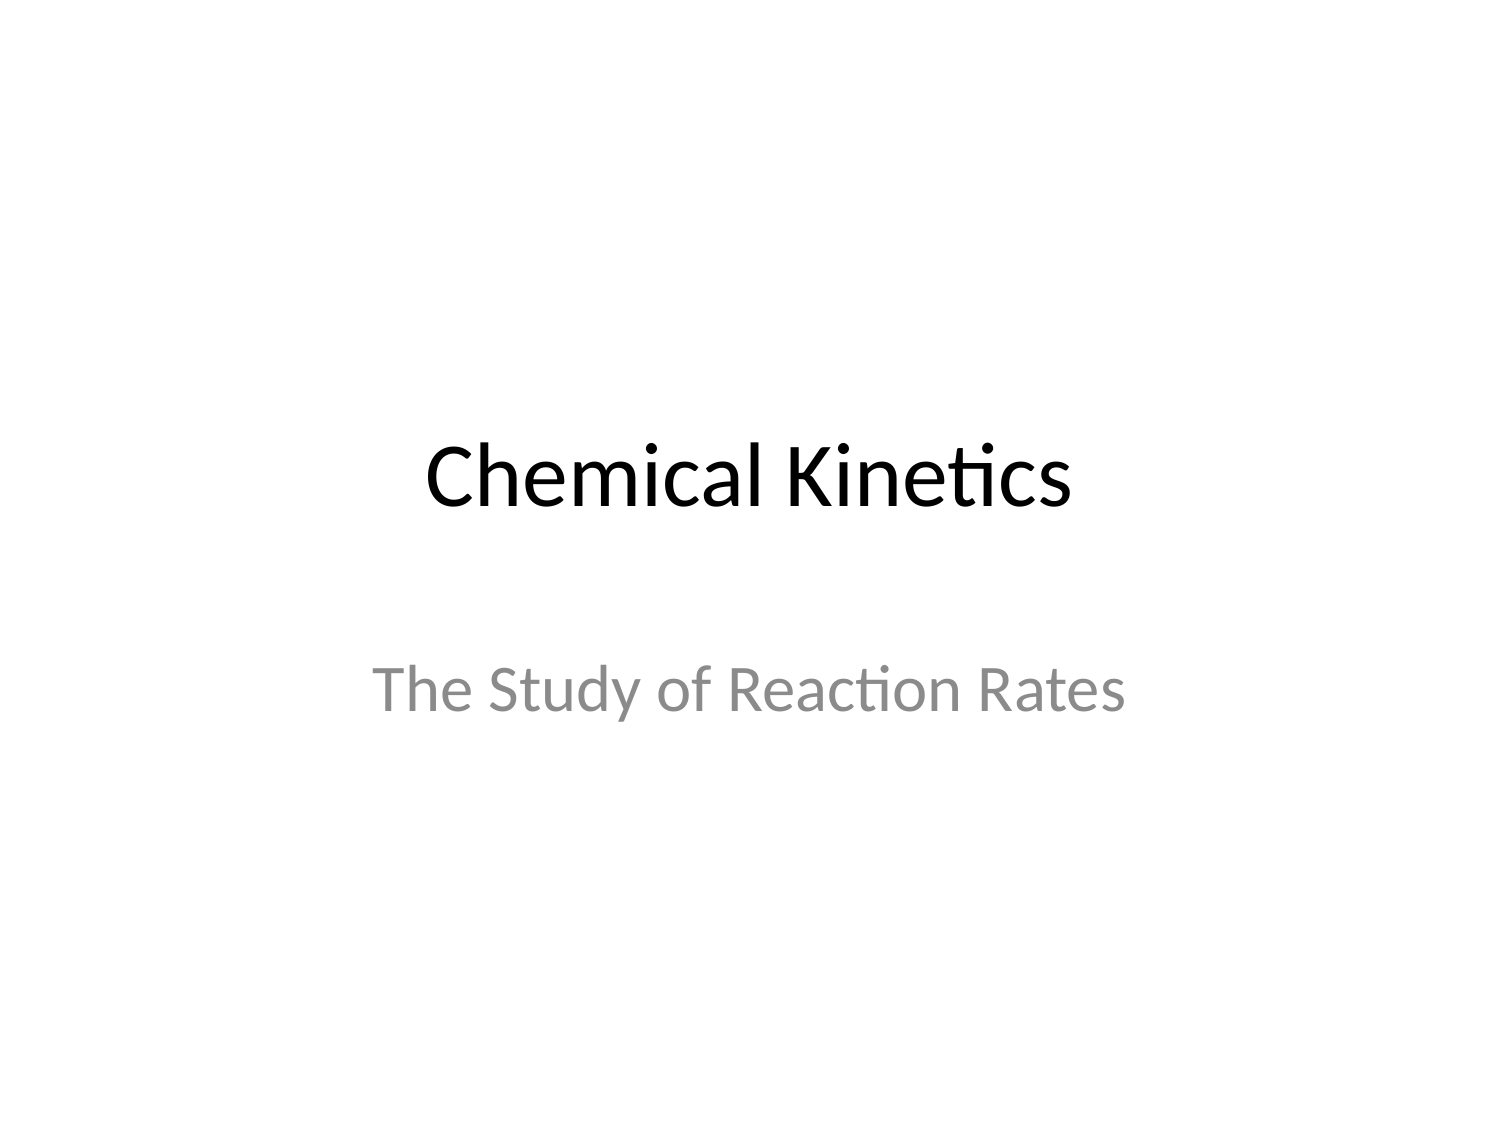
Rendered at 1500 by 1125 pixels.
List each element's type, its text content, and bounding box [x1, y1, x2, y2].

subtitle The Study of Reaction Rates [225, 637, 1275, 925]
title Chemical Kinetics [112, 349, 1388, 591]
